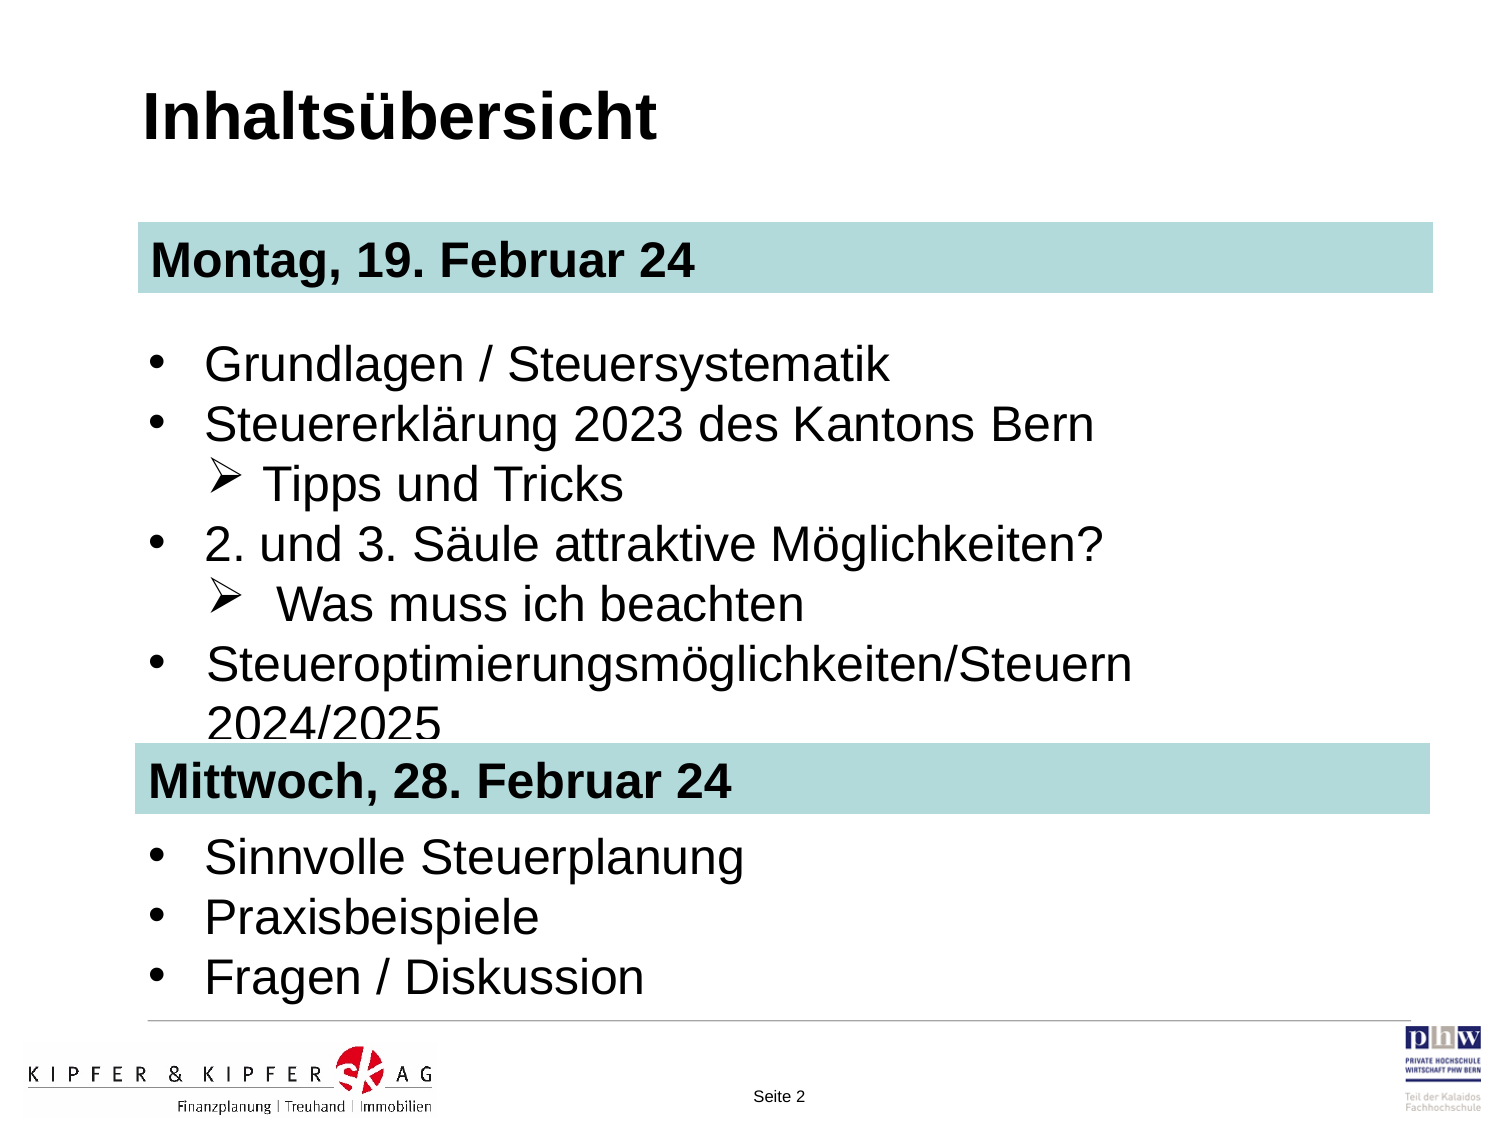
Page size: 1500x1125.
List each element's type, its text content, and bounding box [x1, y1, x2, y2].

text_box Montag, 19. Februar 24 [133, 218, 1437, 297]
picture [1405, 1026, 1481, 1111]
text_box Mittwoch, 28. Februar 24 [131, 739, 1435, 815]
text_box Sinnvolle Steuerplanung Praxisbeispiele Fragen / Diskussion [131, 815, 1437, 1014]
title Inhaltsübersicht [142, 72, 1412, 218]
slide_number Seite 2 [738, 1077, 851, 1125]
text_box Grundlagen / Steuersystematik Steuererklärung 2023 des Kantons Bern Tipps und Tricks 2. und 3. Säule attraktive Möglichkeiten? Was muss ich beachten Steueroptimierungsmöglichkeiten/Steuern 2024/2025 [131, 297, 1364, 739]
picture [23, 1042, 437, 1118]
